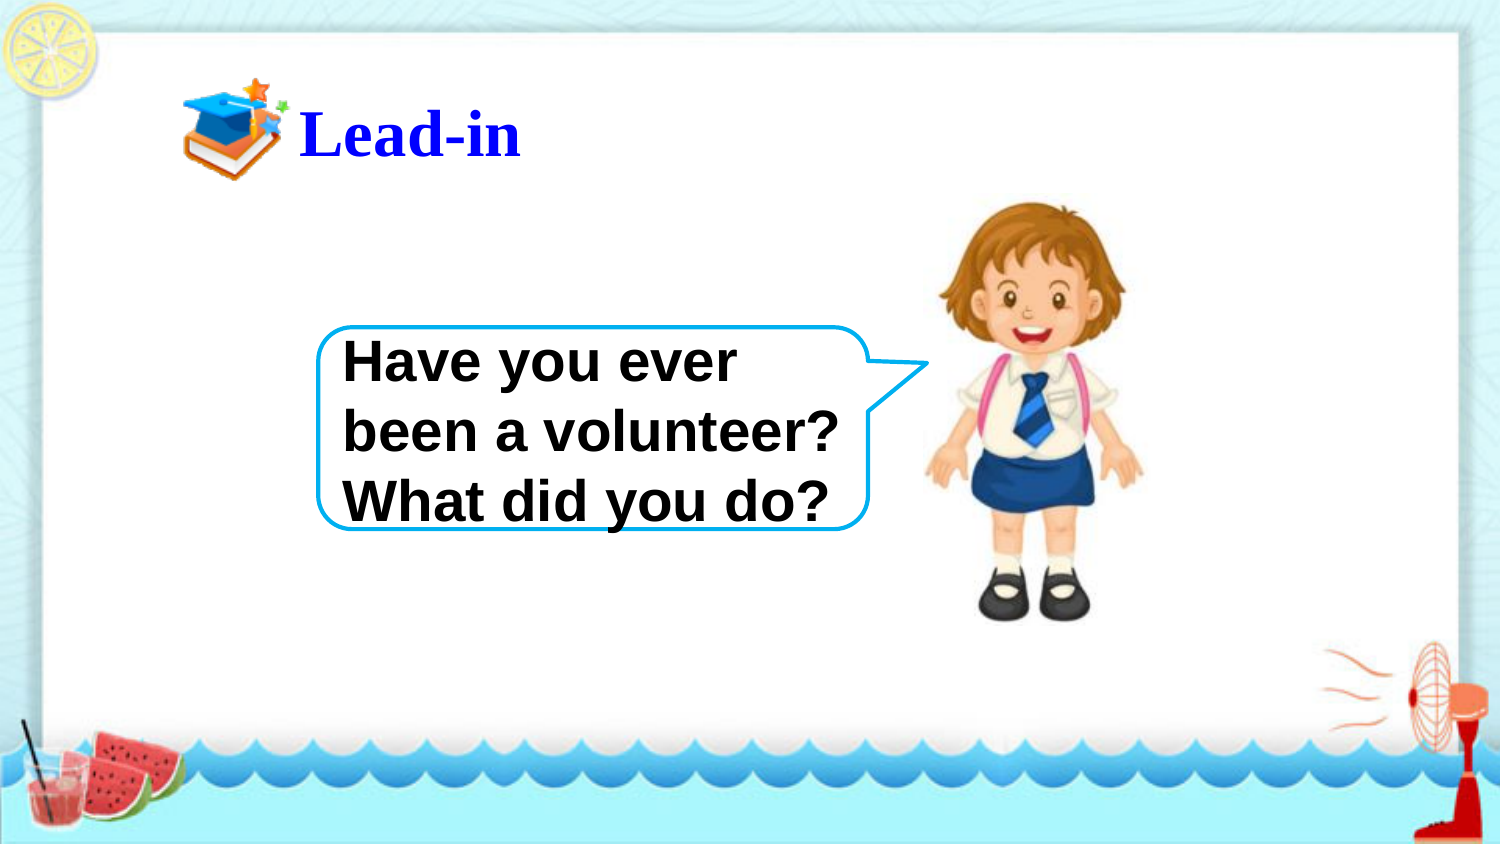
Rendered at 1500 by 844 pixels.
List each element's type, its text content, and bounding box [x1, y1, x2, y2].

text_box Lead-in [310, 91, 564, 179]
text_box Have you ever been a volunteer? What did you do? [316, 325, 918, 532]
picture [0, 0, 1500, 844]
